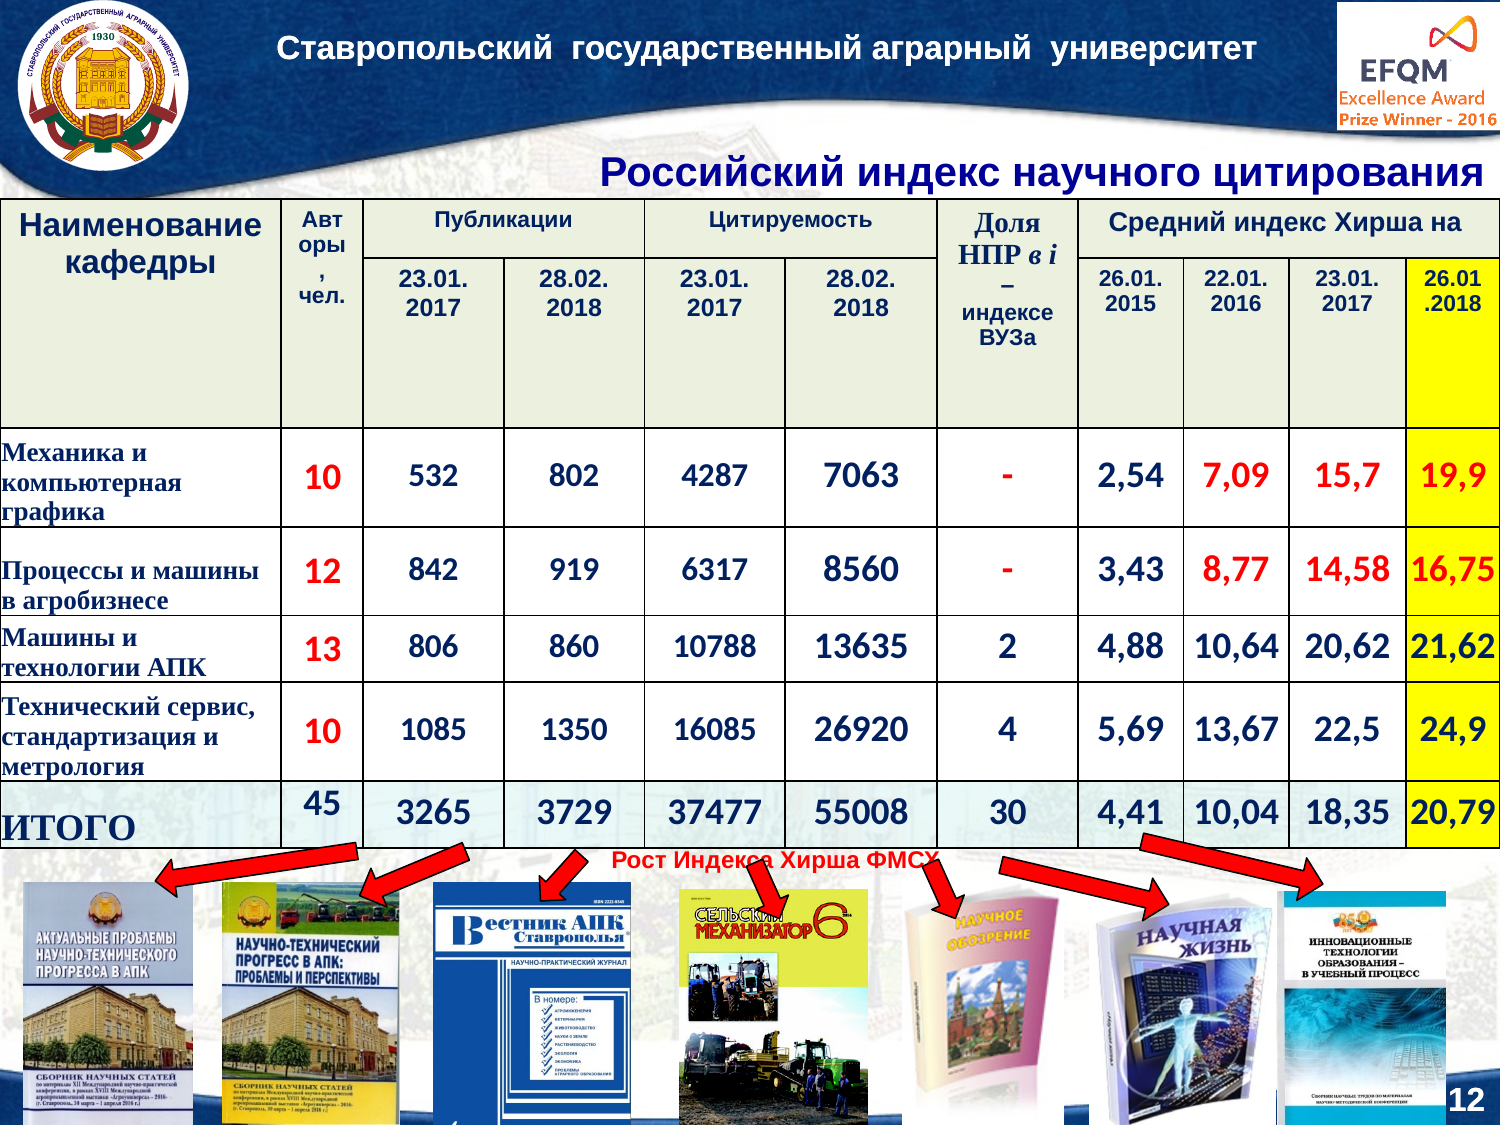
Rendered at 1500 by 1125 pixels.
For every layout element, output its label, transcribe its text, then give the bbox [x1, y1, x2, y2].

table_cell 13,67 [1184, 683, 1288, 780]
table_cell 6317 [645, 528, 784, 615]
table_cell 2 [938, 616, 1077, 681]
text_box [1150, 878, 1160, 889]
table_cell 14,58 [1290, 528, 1405, 615]
table_cell 4,88 [1079, 616, 1183, 681]
table_cell ИТОГО [1, 782, 280, 847]
table_header Средний индекс Хирша на [1079, 200, 1499, 257]
picture [1298, 891, 1310, 898]
table_cell 19,9 [1407, 429, 1499, 526]
table_cell 10,64 [1184, 616, 1288, 681]
table_cell 4,41 [1079, 782, 1183, 847]
table_cell 16085 [645, 683, 784, 780]
table_cell 23.01. 2017 [1290, 259, 1405, 427]
table_cell 24,9 [1407, 683, 1499, 780]
table_cell 10788 [645, 616, 784, 681]
table_cell 8560 [786, 528, 936, 615]
table_cell 20,79 [1407, 782, 1499, 847]
table_cell 10 [282, 429, 362, 526]
text_box Ставропольский государственный аграрный университет [253, 18, 1282, 74]
table_cell 3729 [505, 782, 644, 847]
table_cell 1085 [364, 683, 503, 780]
table_cell 13 [282, 616, 362, 681]
table_cell 22,5 [1290, 683, 1405, 780]
table_cell 10 [282, 683, 362, 780]
table_cell Машины и технологии АПК [1, 616, 280, 681]
table_cell 26.01.2015 [1079, 259, 1183, 427]
table_cell 802 [505, 429, 644, 526]
table_cell 4 [938, 683, 1077, 780]
table_cell 7,09 [1184, 429, 1288, 526]
table_header Цитируемость [645, 200, 936, 257]
text_box 12 [1451, 1070, 1500, 1125]
text_box [746, 859, 776, 887]
table_cell - [938, 429, 1077, 526]
text_box [922, 859, 947, 877]
table_cell Технический сервис, стандартизация и метрология [1, 683, 280, 780]
text_box [539, 849, 589, 881]
table_cell Механика и компьютерная графика [1, 429, 280, 526]
table_cell 26920 [786, 683, 936, 780]
table_cell 45 [282, 782, 362, 847]
table_cell 7063 [786, 429, 936, 526]
table_cell 23.01. 2017 [364, 259, 503, 427]
text_box [155, 842, 359, 884]
table_cell 55008 [786, 782, 936, 808]
table_cell 3,43 [1079, 528, 1183, 615]
table_cell 26.01.2018 [1407, 259, 1499, 427]
text_box Российский индекс научного цитирования [292, 140, 1500, 198]
table_header Наименование кафедры [1, 200, 280, 427]
table_cell 12 [282, 528, 362, 615]
table_header Доля НПР в i – индексе ВУЗа [938, 200, 1077, 427]
table_cell 18,35 [1290, 782, 1405, 847]
table_cell 30 [938, 782, 1077, 847]
picture [0, 849, 1500, 1125]
table_cell 20,62 [1290, 616, 1405, 681]
table_cell 1350 [505, 683, 644, 780]
table_cell Процессы и машины в агробизнесе [1, 528, 280, 615]
table_cell - [938, 528, 1077, 615]
text_box [999, 856, 1141, 894]
text_box Рост Индекса Хирша ФМСХ [515, 808, 1037, 881]
table_cell 37477 [645, 782, 784, 808]
table_header Авторы, чел. [282, 200, 362, 427]
table_cell 28.02. 2018 [505, 259, 644, 427]
table_cell 842 [364, 528, 503, 615]
table_cell 23.01. 2017 [645, 259, 784, 427]
table_cell 15,7 [1290, 429, 1405, 526]
table_cell 16,75 [1407, 528, 1499, 615]
table_cell 22.01.2016 [1184, 259, 1288, 427]
table_cell 3265 [364, 782, 503, 847]
text_box [1139, 833, 1323, 890]
text_box [366, 842, 470, 888]
table_cell 532 [364, 429, 503, 526]
table_cell 13635 [786, 616, 936, 681]
table_cell 5,69 [1079, 683, 1183, 780]
table_cell 806 [364, 616, 503, 681]
table_cell 21,62 [1407, 616, 1499, 681]
table_cell 28.02. 2018 [786, 259, 936, 427]
table_cell 860 [505, 616, 644, 681]
table_cell 919 [505, 528, 644, 615]
table_cell 4287 [645, 429, 784, 526]
picture [0, 0, 1500, 198]
table_cell 8,77 [1184, 528, 1288, 615]
table_cell 2,54 [1079, 429, 1183, 526]
table_cell 10,04 [1184, 782, 1288, 847]
table_header Публикации [364, 200, 644, 257]
